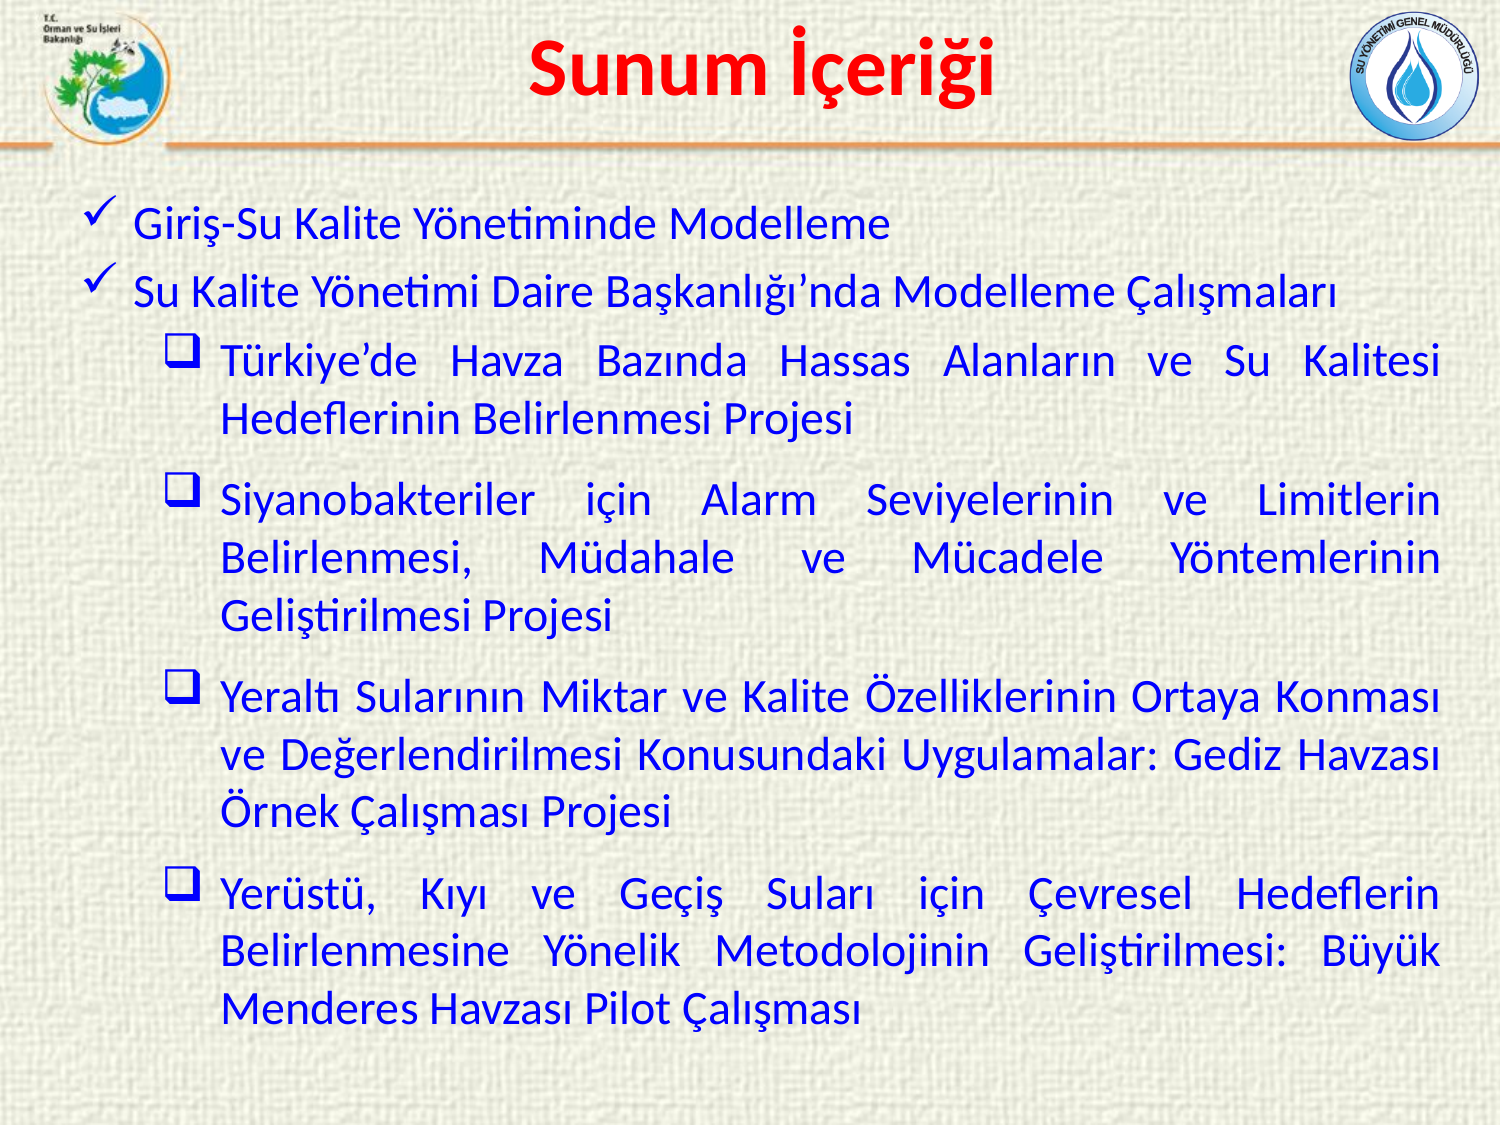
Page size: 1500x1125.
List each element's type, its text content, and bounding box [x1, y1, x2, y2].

list Giriş-Su Kalite Yönetiminde Modelleme Su Kalite Yönetimi Daire Başkanlığı’nda Modelleme Çalışmaları Türkiye’de Havza Bazında Hassas Alanların ve Su Kalitesi Hedeflerinin Belirlenmesi Projesi Siyanobakteriler için Alarm Seviyelerinin ve Limitlerin Belirlenmesi, Müdahale ve Mücadele Yöntemlerinin Geliştirilmesi Projesi Yeraltı Sularının Miktar ve Kalite Özelliklerinin Ortaya Konması ve Değerlendirilmesi Konusundaki Uygulamalar: Gediz Havzası Örnek Çalışması Projesi Yerüstü, Kıyı ve Geçiş Suları için Çevresel Hedeflerin Belirlenmesine Yönelik Metodolojinin Geliştirilmesi: Büyük Menderes Havzası Pilot Çalışması [64, 184, 1459, 1047]
picture [0, 0, 1500, 1125]
title Sunum İçeriği [88, 0, 1439, 157]
